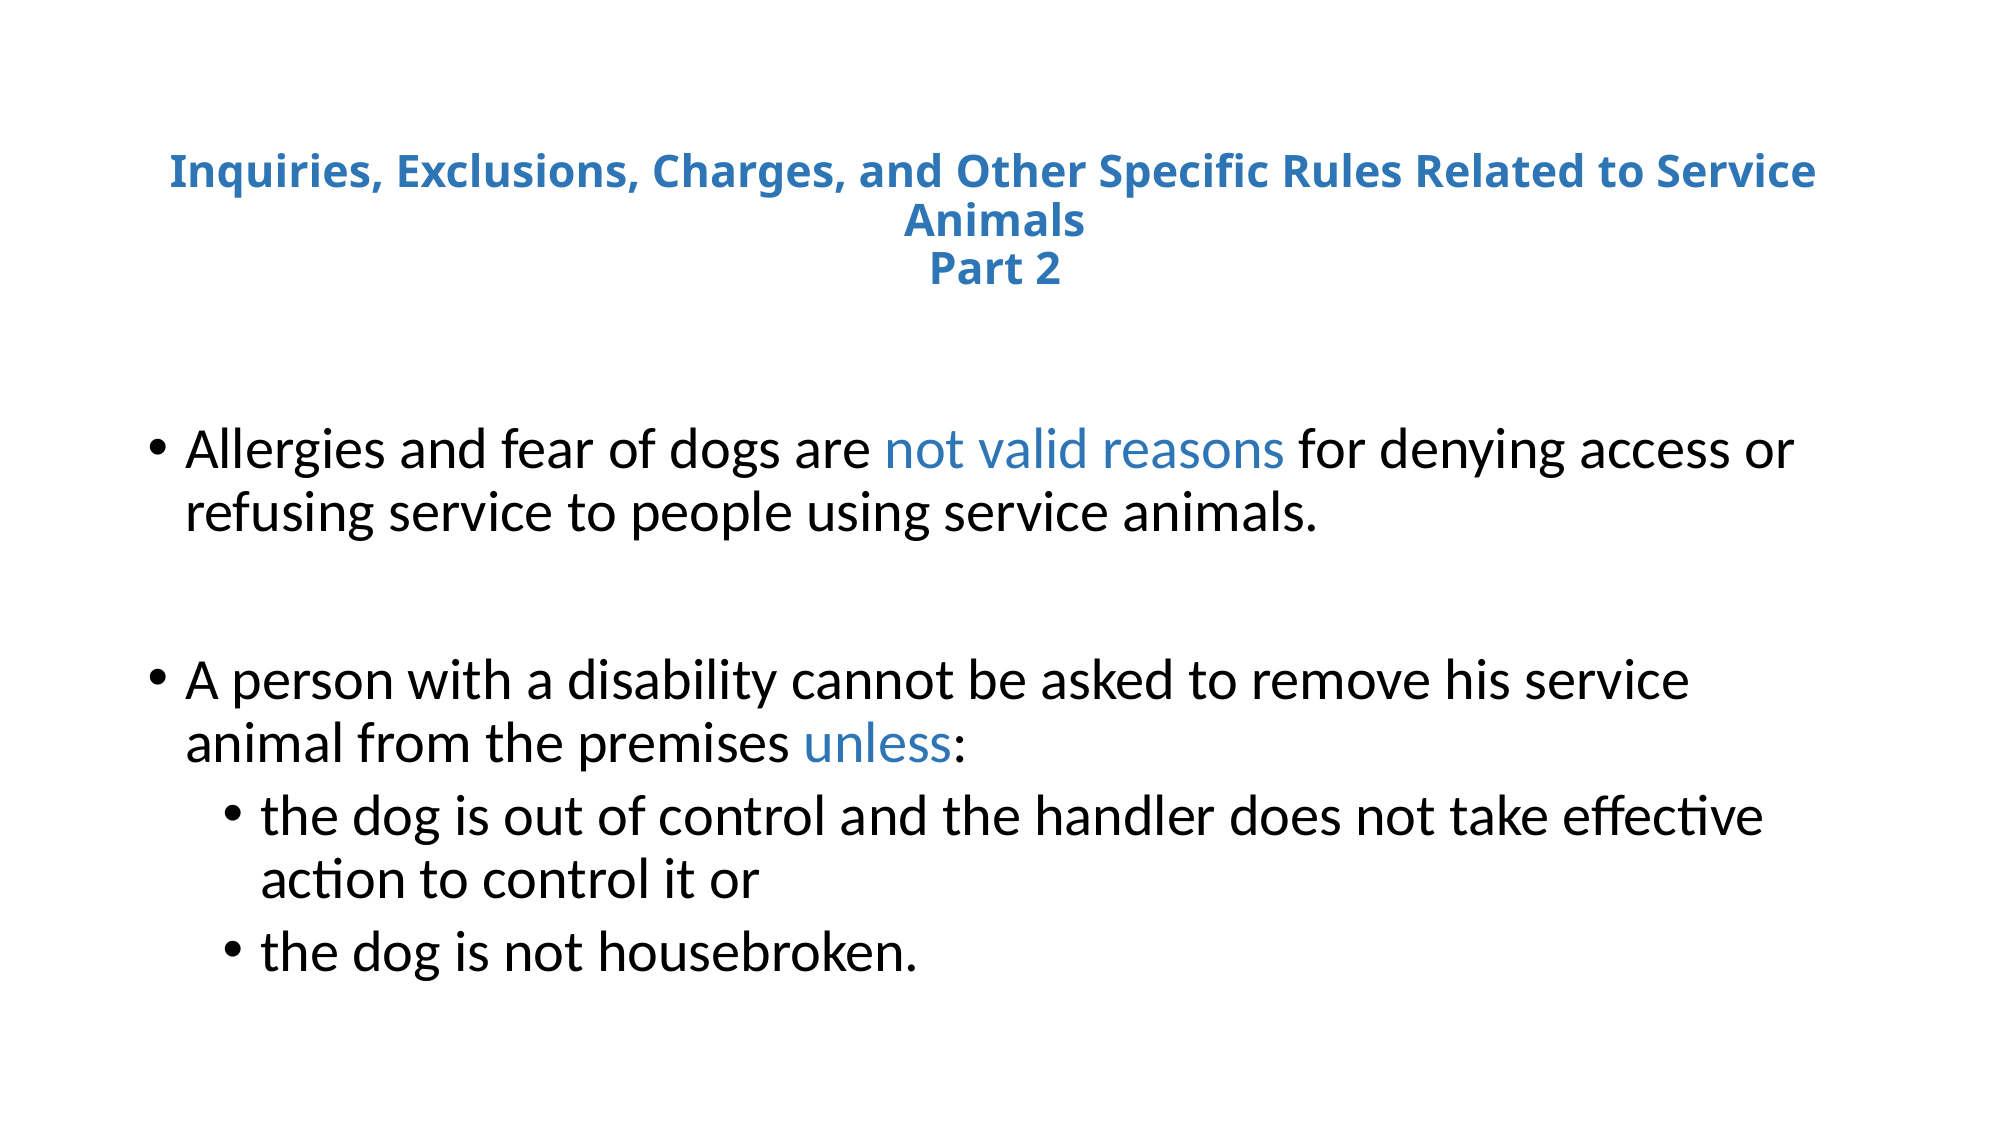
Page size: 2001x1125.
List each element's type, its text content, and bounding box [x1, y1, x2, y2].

title Inquiries, Exclusions, Charges, and Other Specific Rules Related to Service Animals Part 2 [132, 139, 1858, 358]
list Allergies and fear of dogs are not valid reasons for denying access or refusing service to people using service animals. A person with a disability cannot be asked to remove his service animal from the premises unless: the dog is out of control and the handler does not take effective action to control it or the dog is not housebroken. [132, 411, 1858, 1125]
